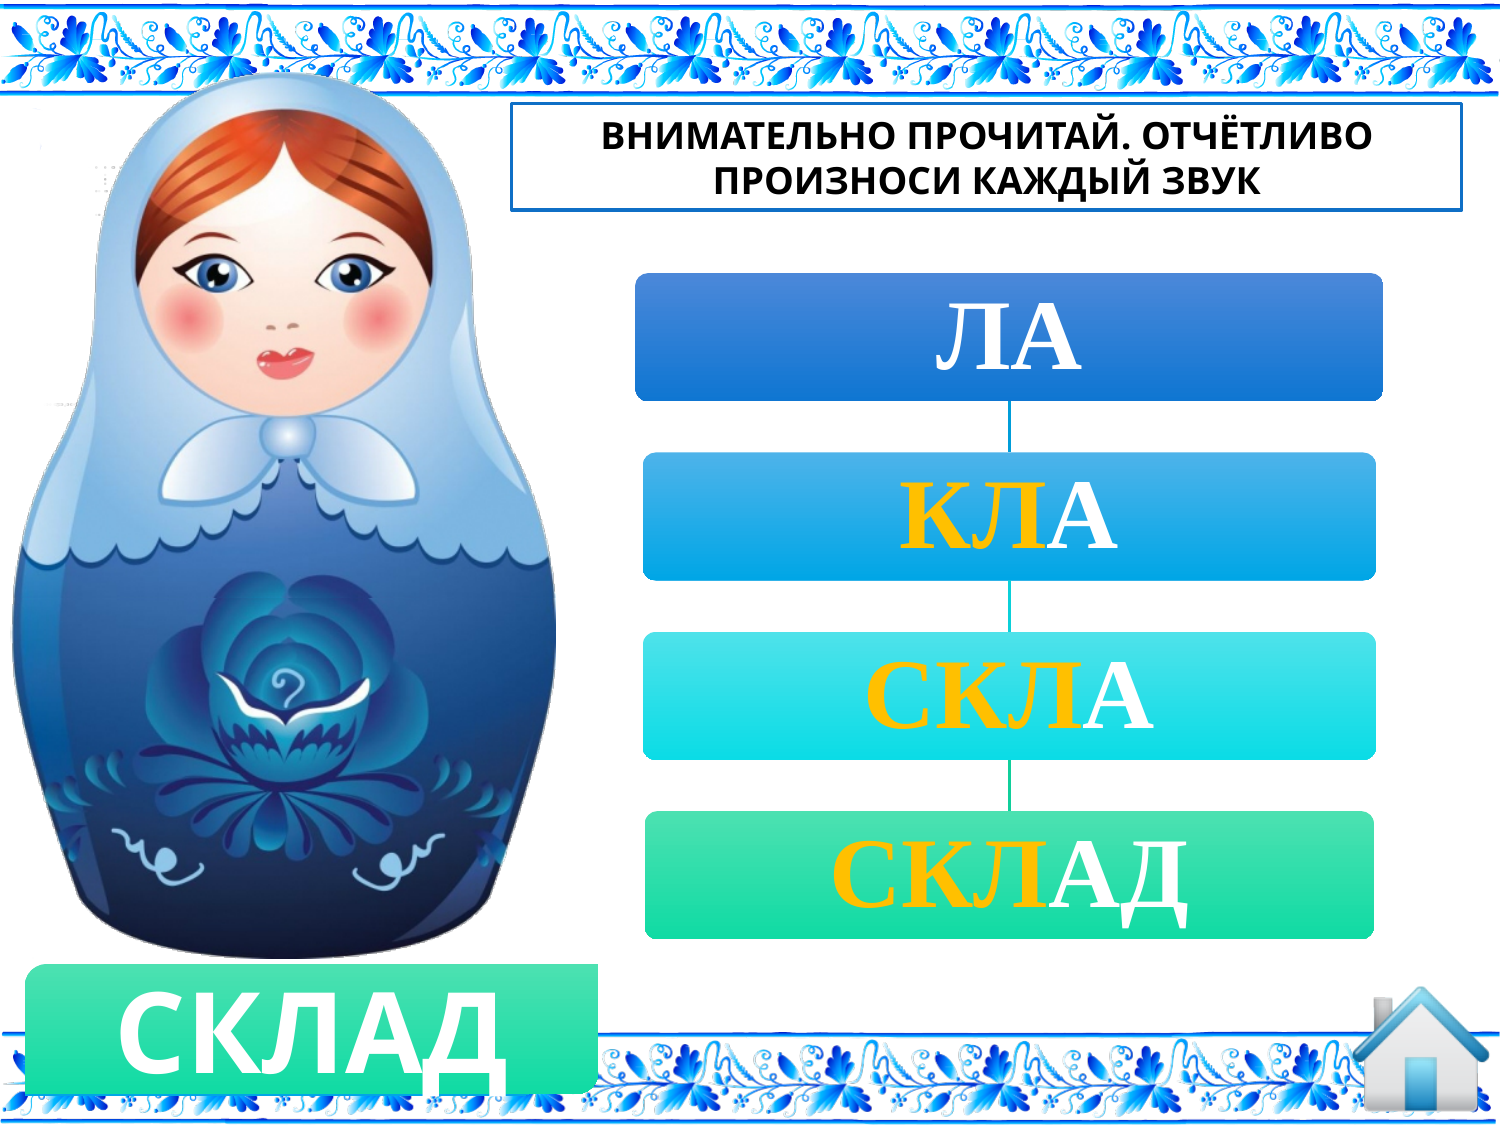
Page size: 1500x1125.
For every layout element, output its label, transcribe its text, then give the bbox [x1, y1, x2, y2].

text_box КЛА [642, 452, 1376, 581]
picture [0, 969, 1500, 1125]
picture [0, 0, 1500, 961]
text_box ВНИМАТЕЛЬНО ПРОЧИТАЙ. ОТЧЁТЛИВО ПРОИЗНОСИ КАЖДЫЙ ЗВУК [562, 102, 1463, 212]
text_box СКЛА [642, 631, 1376, 760]
text_box СКЛАД [644, 811, 1374, 940]
text_box СКЛАД [24, 963, 599, 1094]
text_box ЛА [635, 273, 1384, 402]
